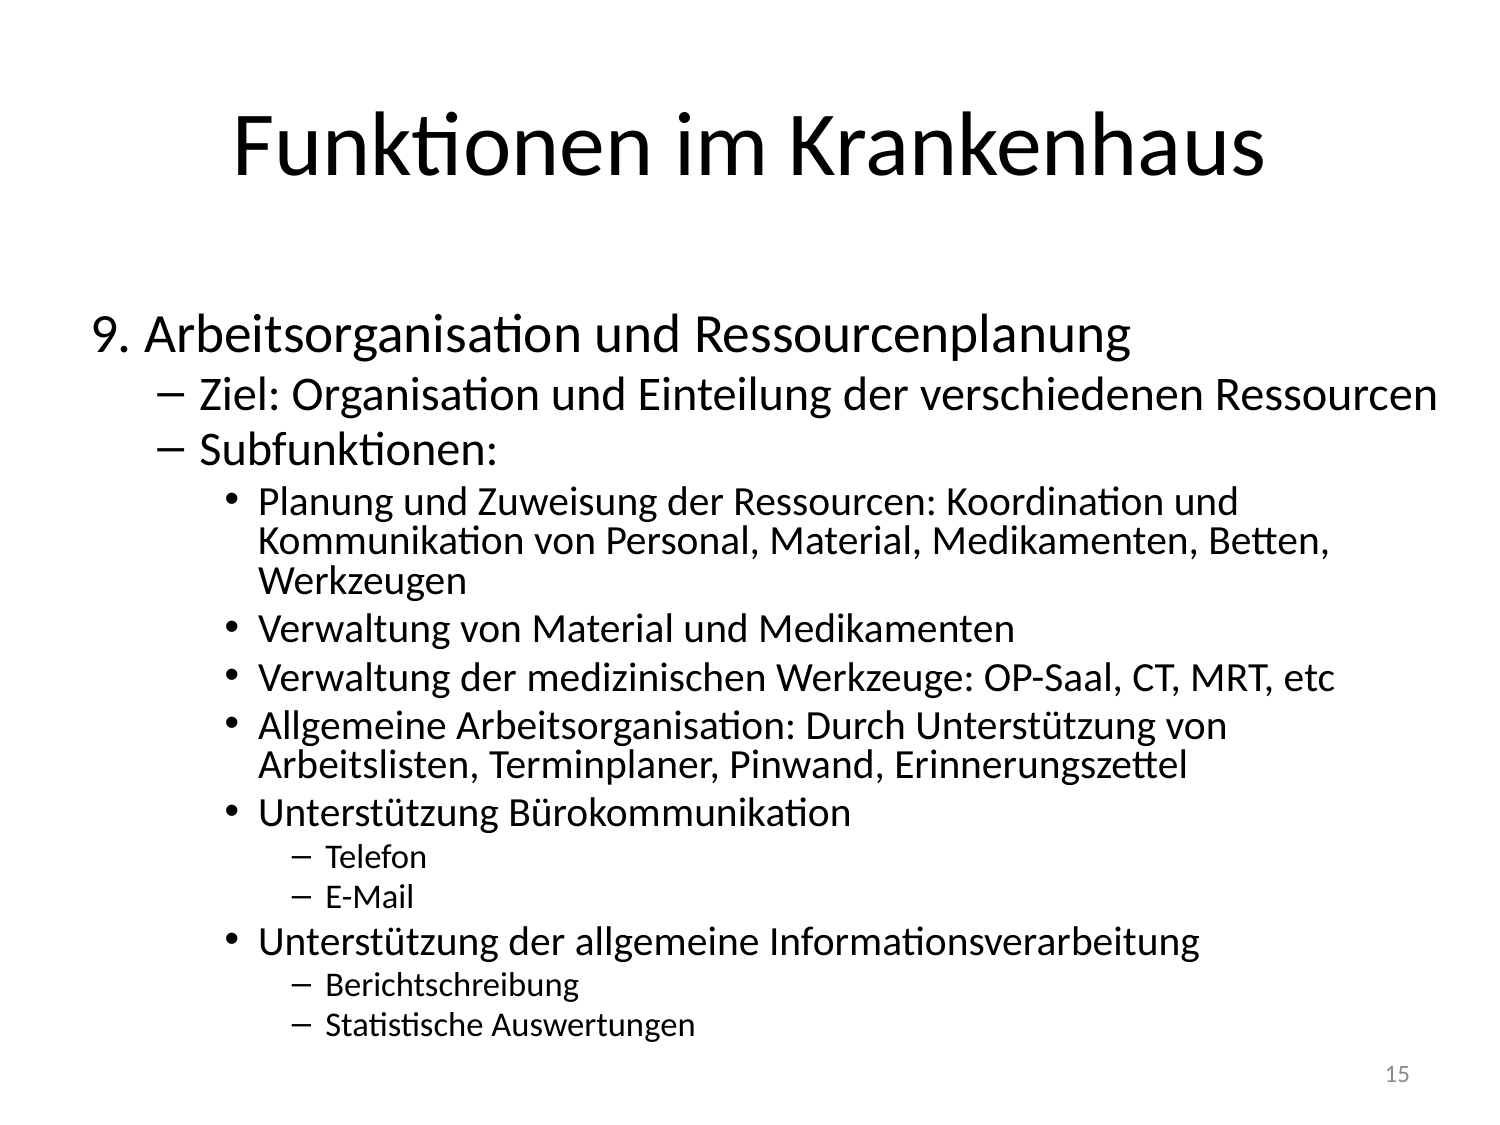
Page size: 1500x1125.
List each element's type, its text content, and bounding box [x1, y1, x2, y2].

slide_number 15 [1074, 1042, 1425, 1103]
title Funktionen im Krankenhaus [17, 45, 1483, 233]
list 9. Arbeitsorganisation und Ressourcenplanung Ziel: Organisation und Einteilung der verschiedenen Ressourcen Subfunktionen: Planung und Zuweisung der Ressourcen: Koordination und Kommunikation von Personal, Material, Medikamenten, Betten, Werkzeugen Verwaltung von Material und Medikamenten Verwaltung der medizinischen Werkzeuge: OP-Saal, CT, MRT, etc Allgemeine Arbeitsorganisation: Durch Unterstützung von Arbeitslisten, Terminplaner, Pinwand, Erinnerungszettel Unterstützung Bürokommunikation Telefon E-Mail Unterstützung der allgemeine Informationsverarbeitung Berichtschreibung Statistische Auswertungen [75, 302, 1459, 1083]
